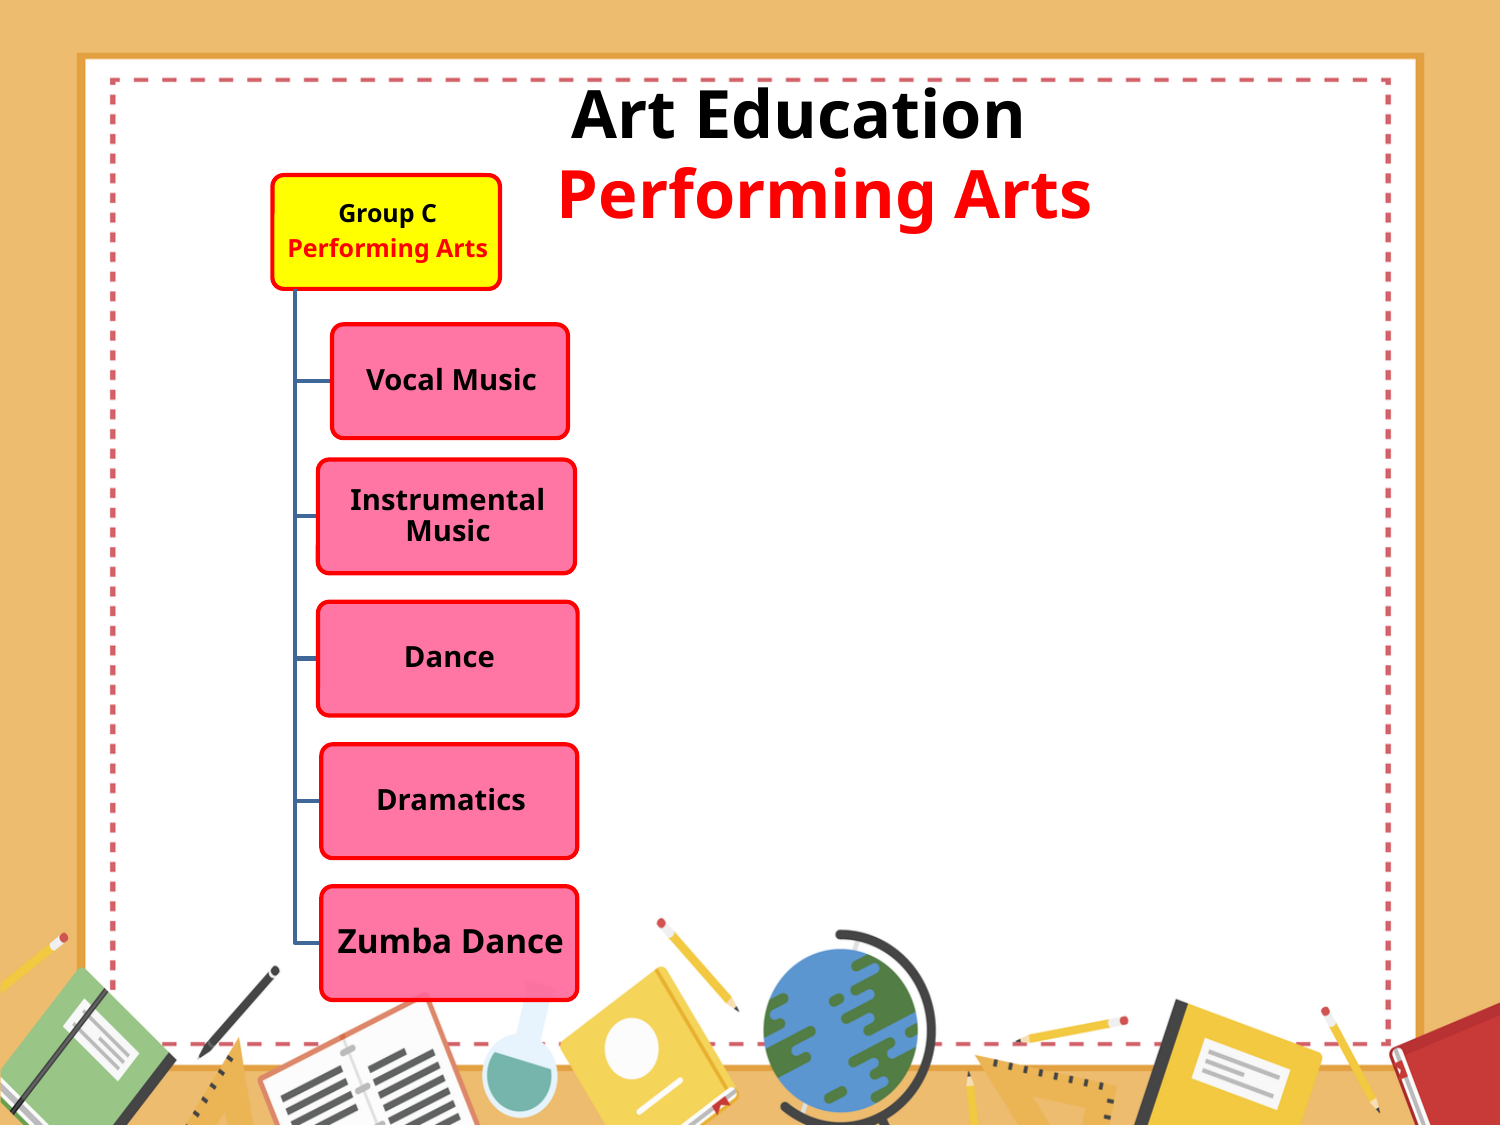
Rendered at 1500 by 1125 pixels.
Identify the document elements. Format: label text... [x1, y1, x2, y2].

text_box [0, 174, 963, 1001]
picture [0, 0, 1500, 1125]
text_box Art Education Performing Arts [262, 64, 1267, 319]
